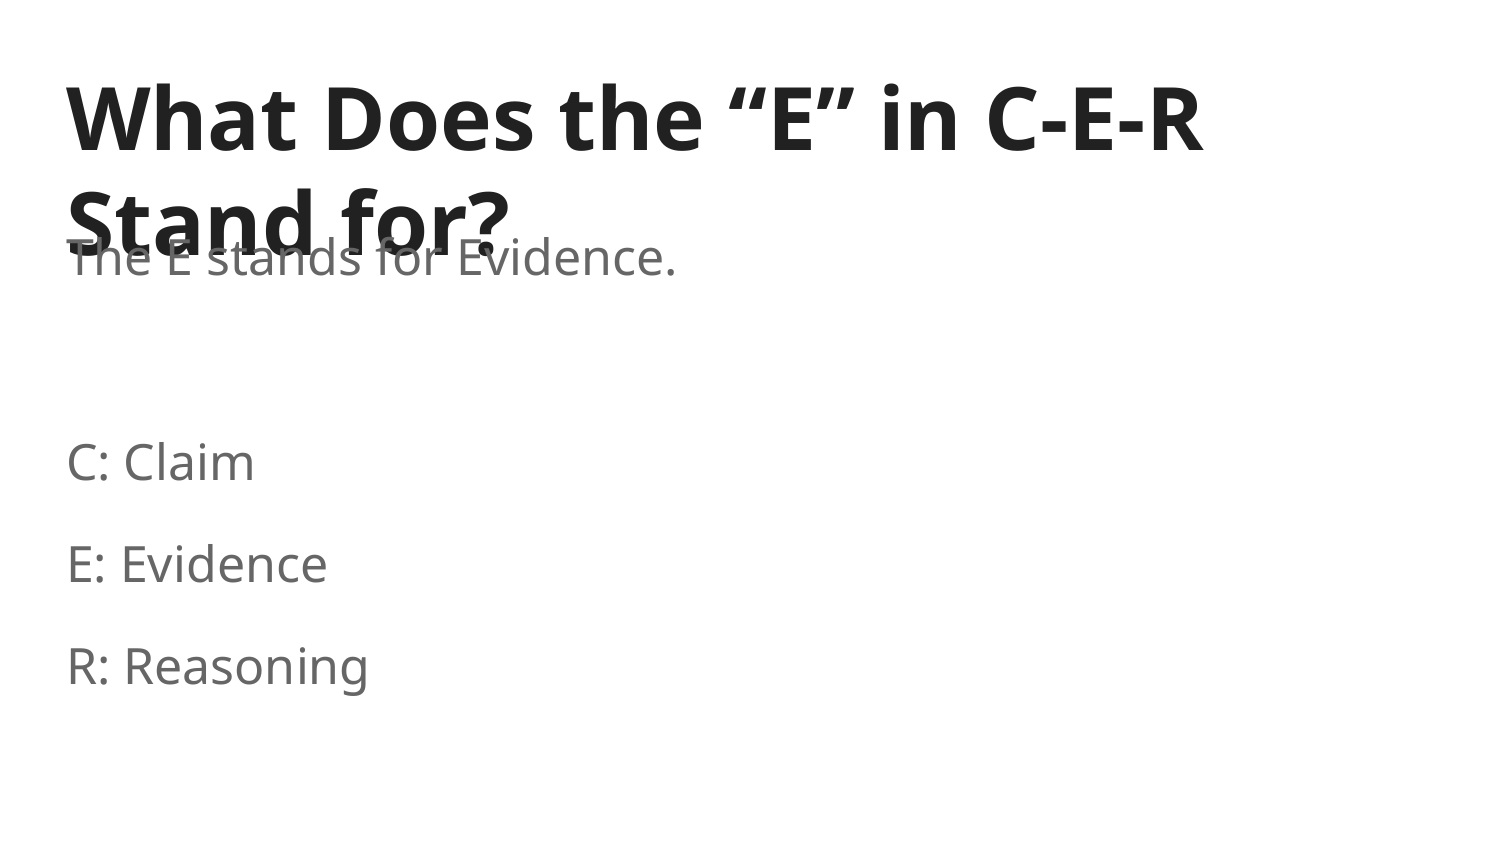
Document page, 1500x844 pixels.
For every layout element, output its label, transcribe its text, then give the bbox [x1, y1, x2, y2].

title What Does the “E” in C-E-R Stand for? [51, 48, 1449, 180]
list The E stands for Evidence. C: Claim E: Evidence R: Reasoning [51, 201, 1449, 750]
